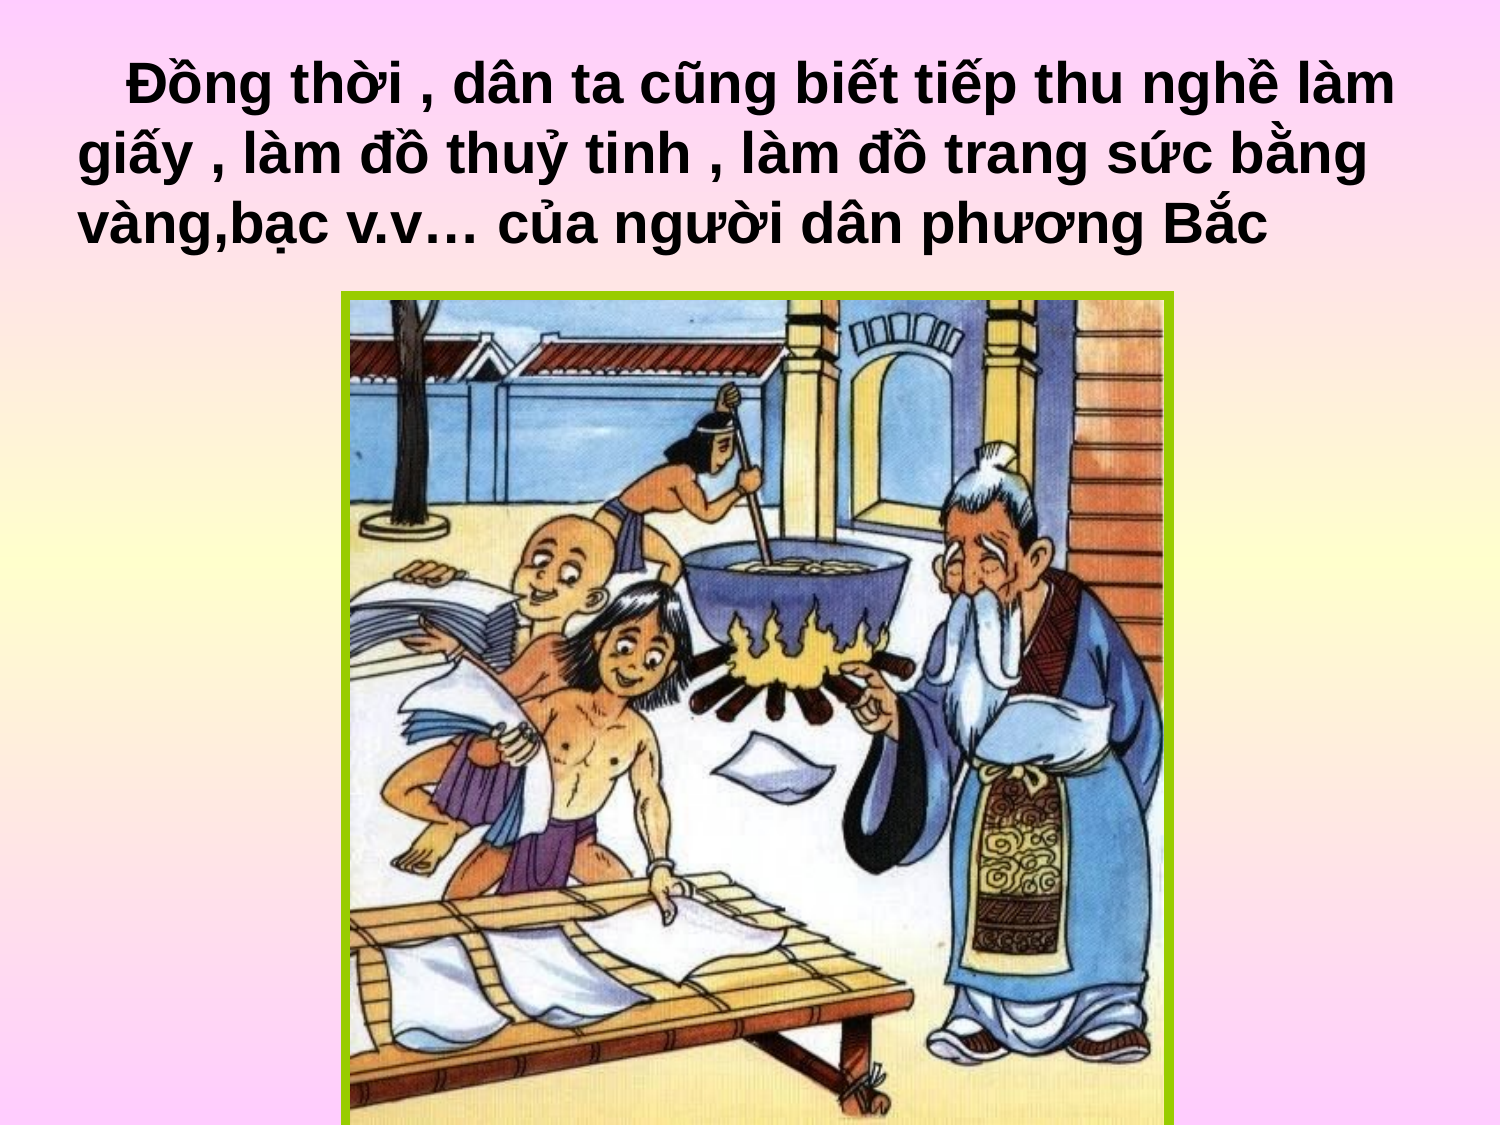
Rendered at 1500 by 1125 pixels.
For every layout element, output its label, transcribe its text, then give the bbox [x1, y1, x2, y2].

picture [349, 299, 1165, 1125]
text_box Đồng thời , dân ta cũng biết tiếp thu nghề làm giấy , làm đồ thuỷ tinh , làm đồ trang sức bằng vàng,bạc v.v… của người dân phương Bắc [62, 37, 1463, 263]
